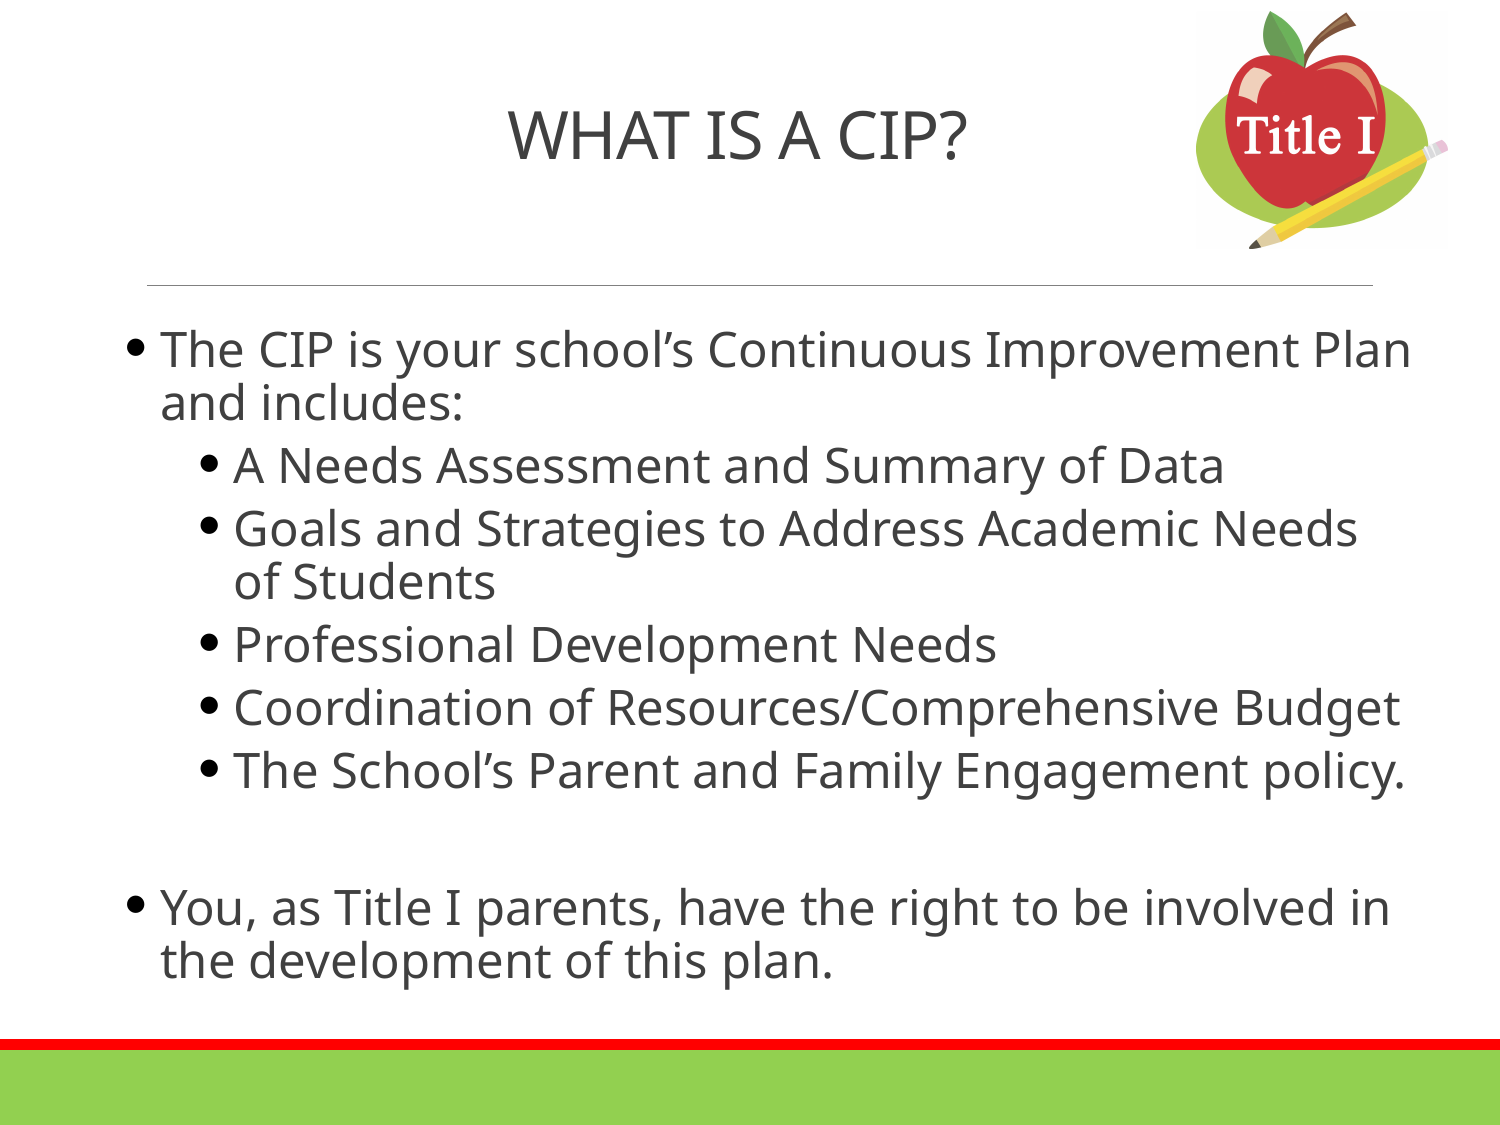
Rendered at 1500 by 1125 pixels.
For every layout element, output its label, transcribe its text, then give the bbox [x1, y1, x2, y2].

picture [1195, 11, 1449, 250]
title WHAT IS A CIP? [368, 43, 1107, 232]
list The CIP is your school’s Continuous Improvement Plan and includes: A Needs Assessment and Summary of Data Goals and Strategies to Address Academic Needs of Students Professional Development Needs Coordination of Resources/Comprehensive Budget The School’s Parent and Family Engagement policy. You, as Title I parents, have the right to be involved in the development of this plan. [108, 317, 1434, 1093]
